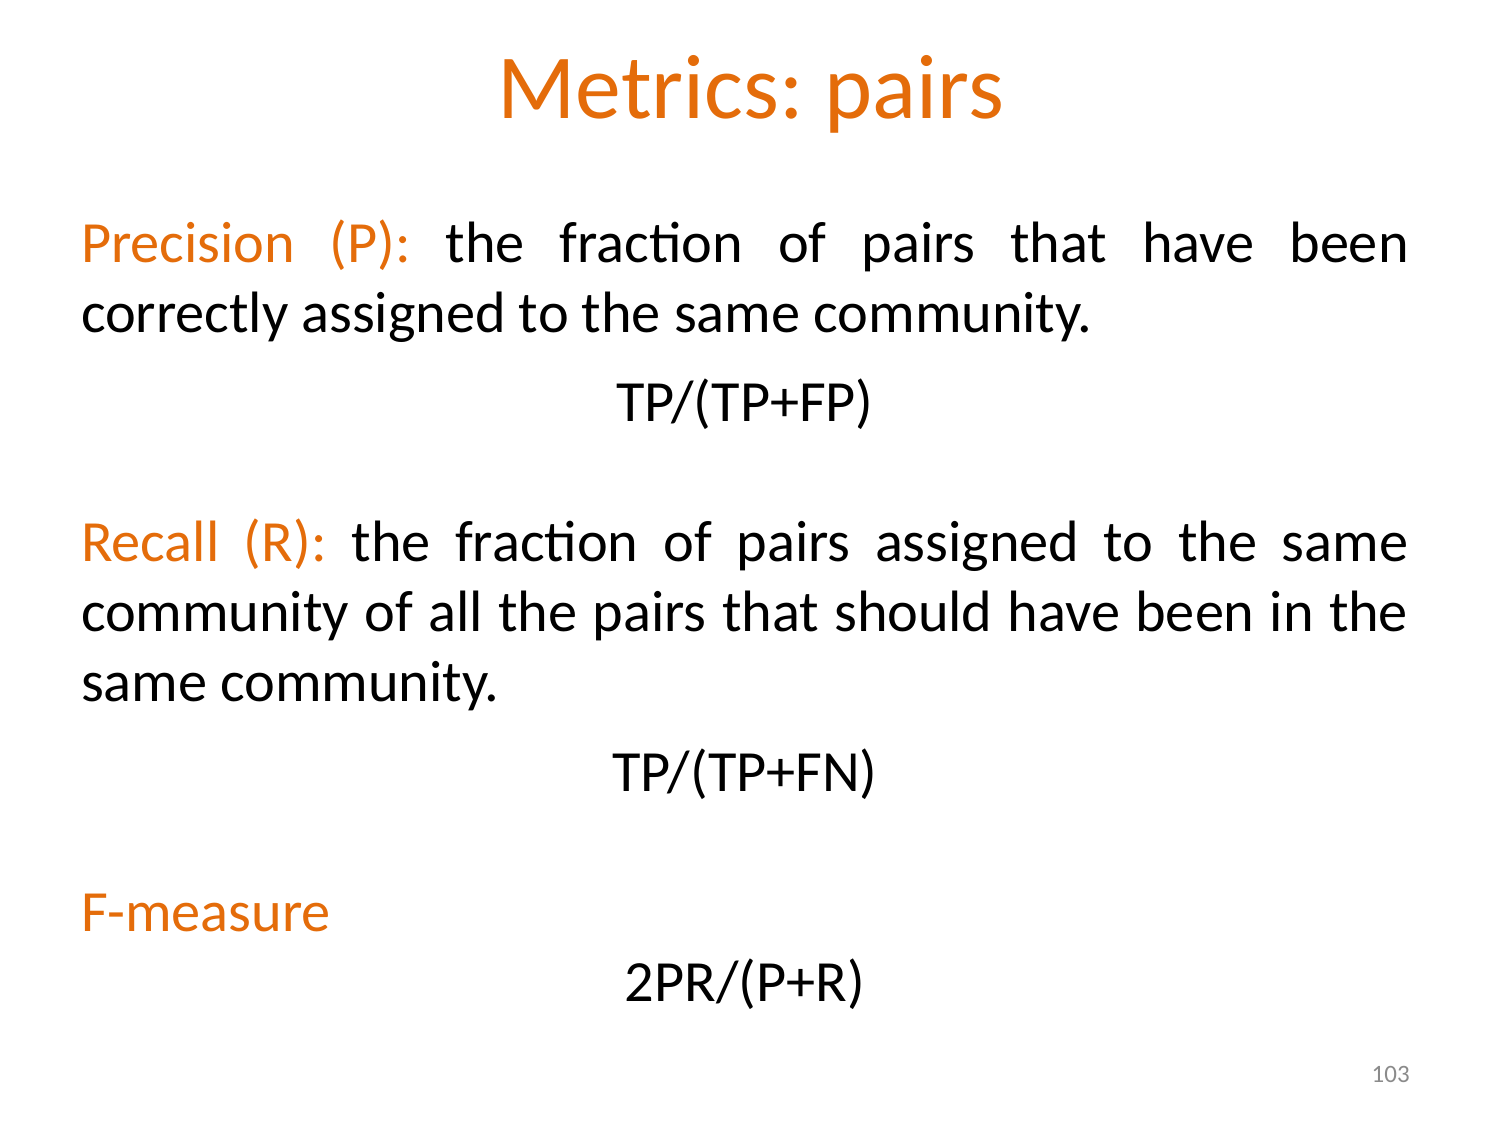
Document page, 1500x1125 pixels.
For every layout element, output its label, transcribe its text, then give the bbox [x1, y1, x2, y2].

text_box Precision (P): the fraction of pairs that have been correctly assigned to the same community. TP/(TP+FP) Recall (R): the fraction of pairs assigned to the same community of all the pairs that should have been in the same community. TP/(TP+FN) F-measure 2PR/(P+R) [66, 196, 1424, 1021]
text_box Metrics: pairs [76, 19, 1427, 161]
slide_number 103 [1074, 1042, 1425, 1103]
